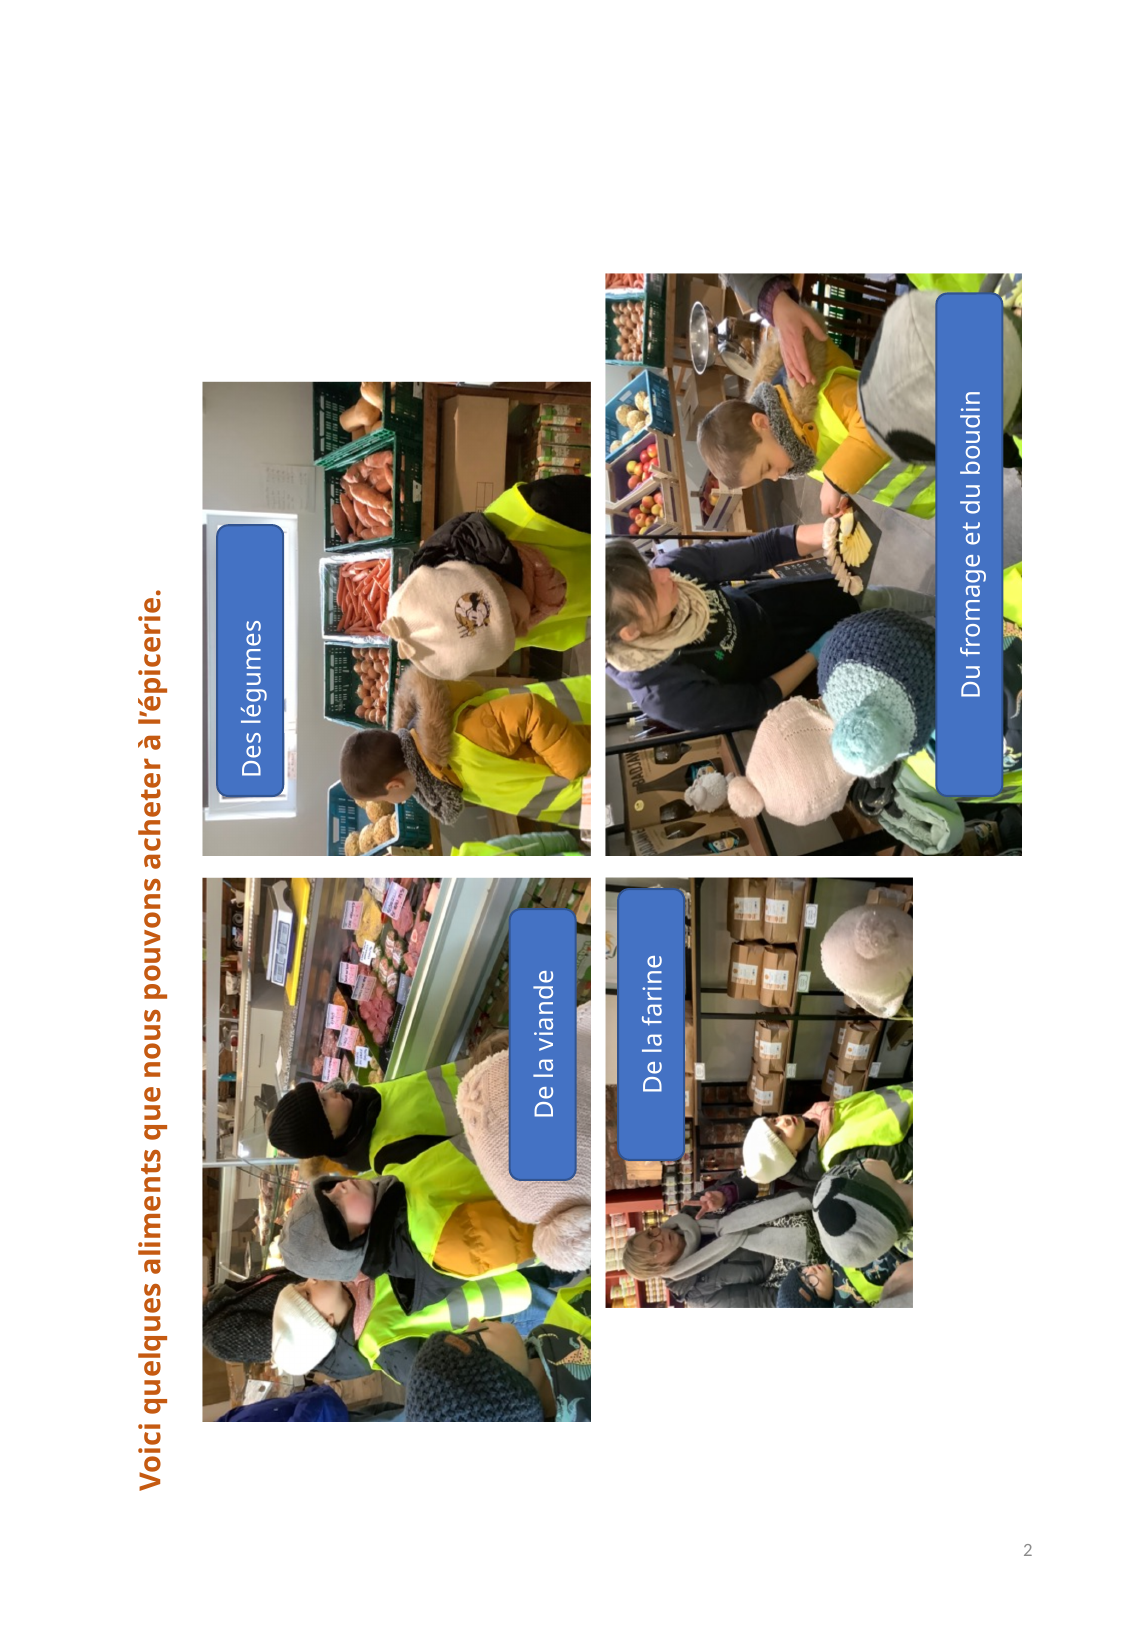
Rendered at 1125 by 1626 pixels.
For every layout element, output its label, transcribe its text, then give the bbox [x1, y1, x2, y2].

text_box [124, 124, 1022, 1507]
slide_number 2 [794, 1506, 1048, 1593]
